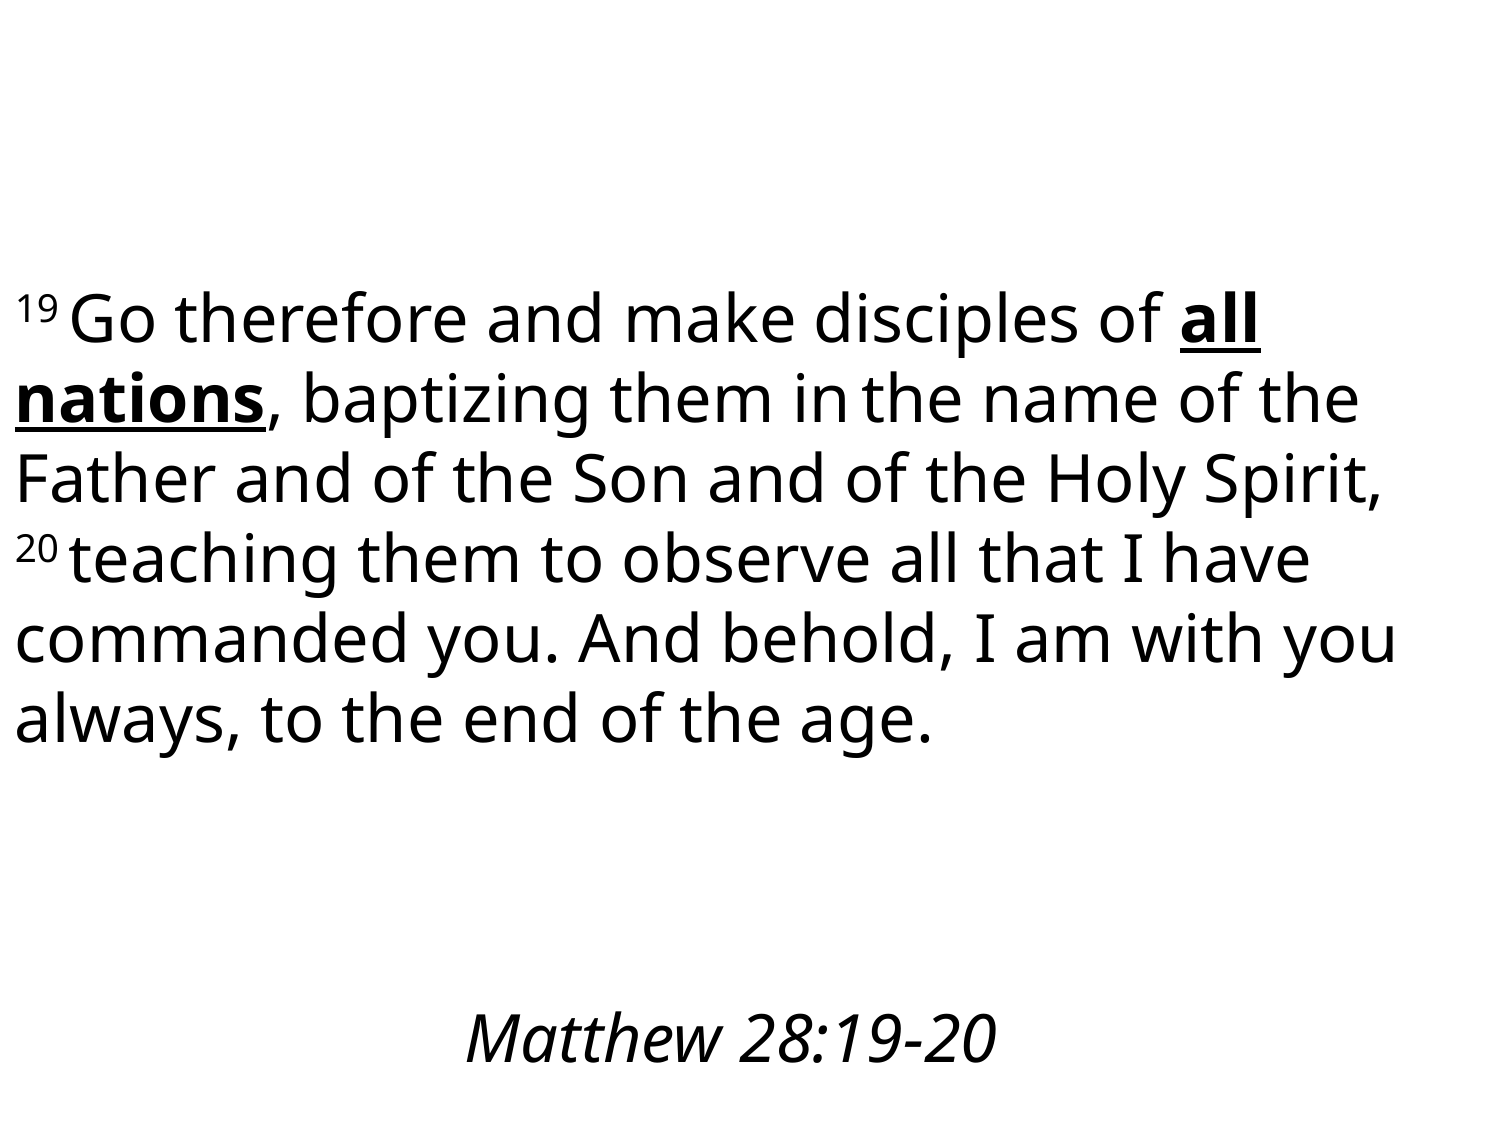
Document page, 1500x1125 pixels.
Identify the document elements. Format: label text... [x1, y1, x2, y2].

text_box 19 Go therefore and make disciples of all nations, baptizing them in the name of the Father and of the Son and of the Holy Spirit, 20 teaching them to observe all that I have commanded you. And behold, I am with you always, to the end of the age. Matthew 28:19-20 [0, 268, 1500, 1083]
